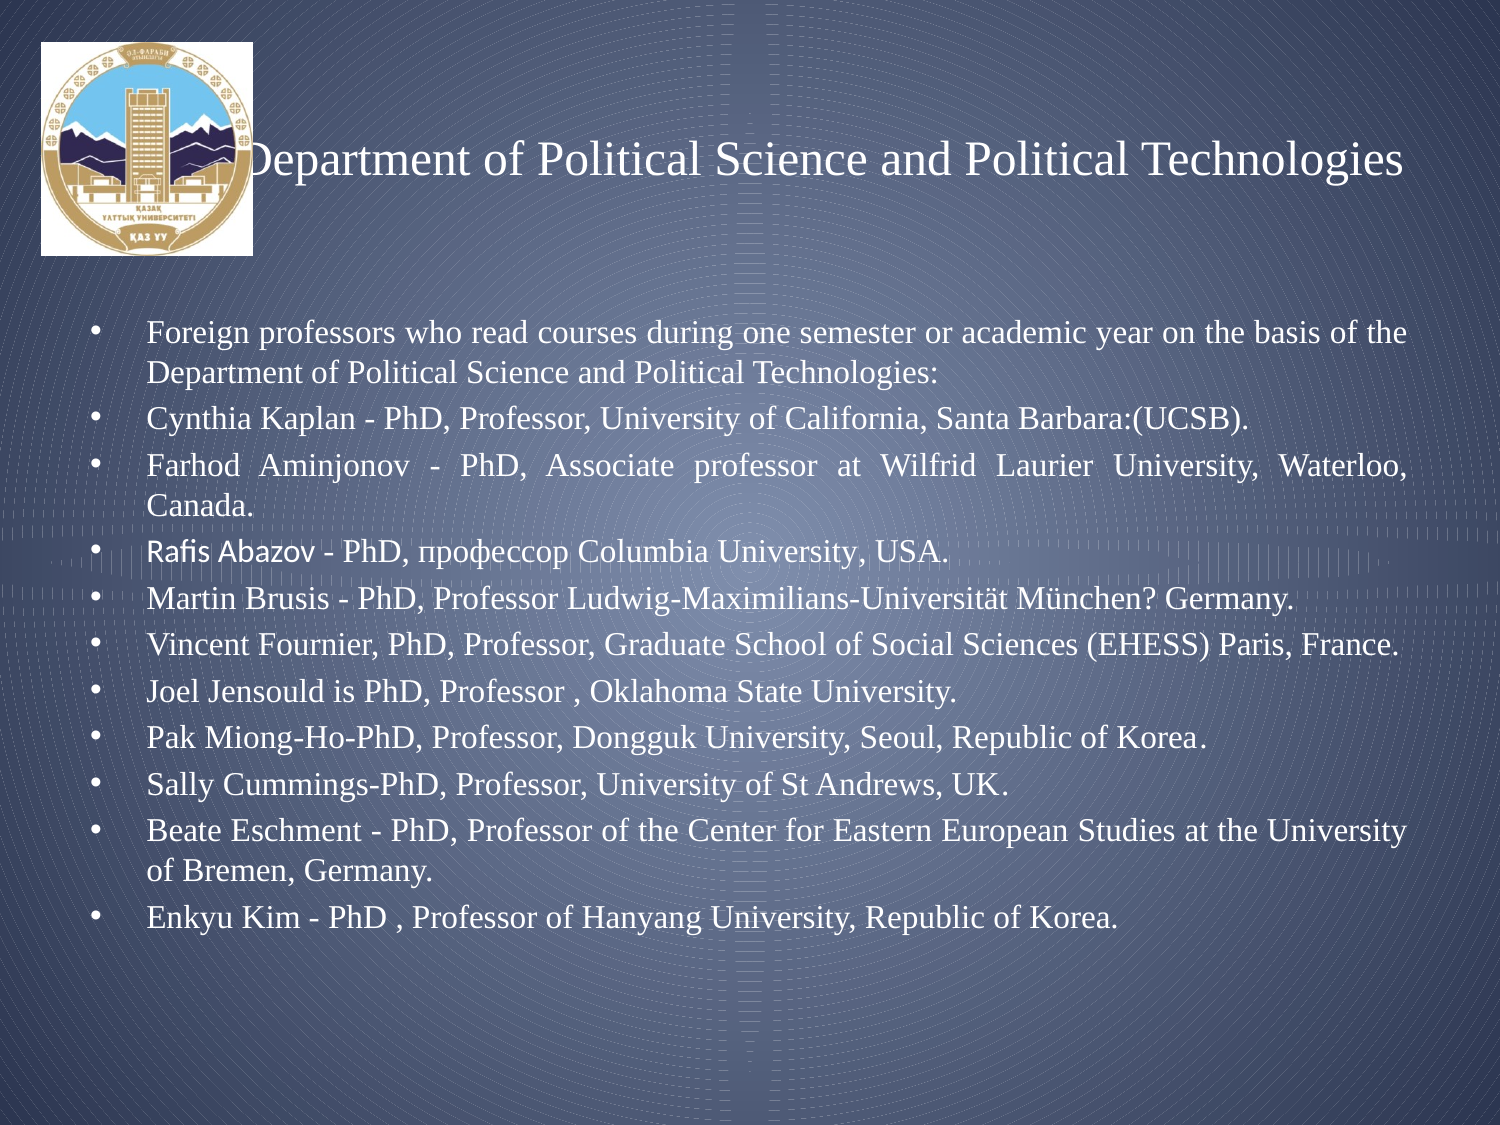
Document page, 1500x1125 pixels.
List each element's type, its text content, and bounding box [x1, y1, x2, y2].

title Department of Political Science and Political Technologies [211, 91, 1431, 279]
list Foreign professors who read courses during one semester or academic year on the basis of the Department of Political Science and Political Technologies: Cynthia Kaplan - PhD, Professor, University of California, Santa Barbara:(UCSB). Farhod Aminjonov - PhD, Associate professor at Wilfrid Laurier University, Waterloo, Canada. Rafis Abazov - PhD, профессор Columbia University, USA. Martin Brusis - PhD, Professor Ludwig-Maximilians-Universität München? Germany. Vincent Fournier, PhD, Professor, Graduate School of Social Sciences (EHESS) Paris, France. Joel Jensould is PhD, Professor , Oklahoma State University. Pak Miong-Ho-PhD, Professor, Dongguk University, Seoul, Republic of Korea. Sally Cummings-PhD, Professor, University of St Andrews, UK. Beate Eschment - PhD, Professor of the Center for Eastern European Studies at the University of Bremen, Germany. Enkyu Kim - PhD , Professor of Hanyang University, Republic of Korea. [75, 302, 1425, 1081]
picture [40, 42, 253, 256]
